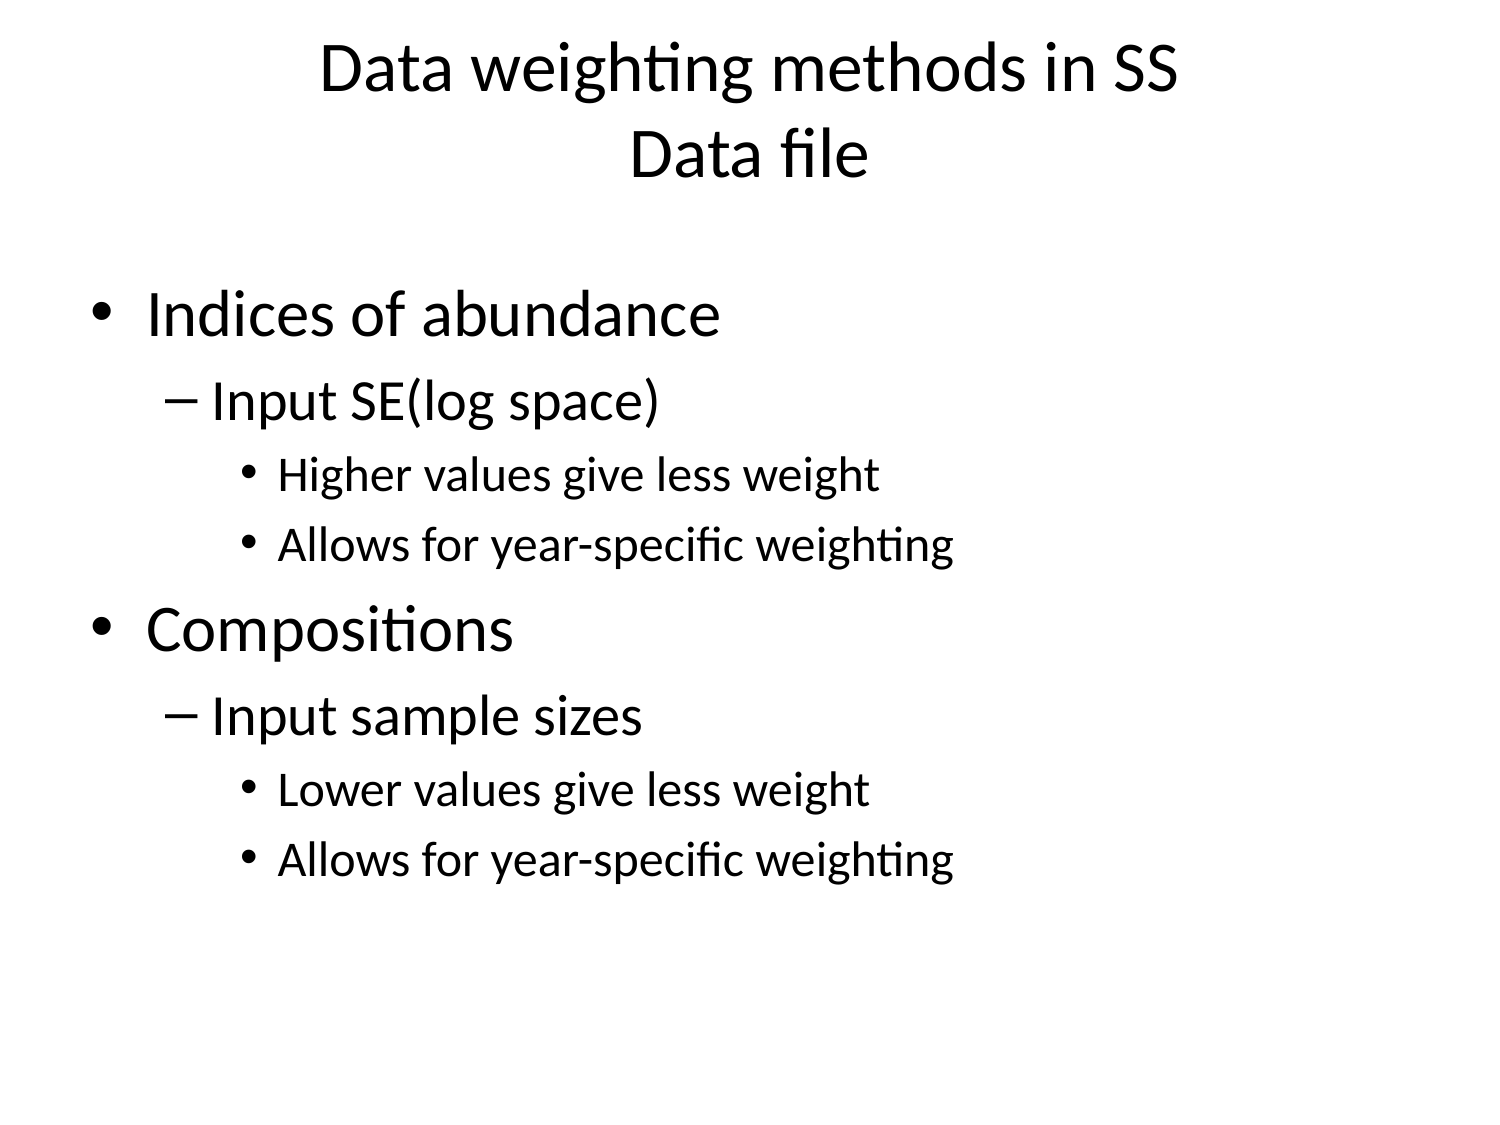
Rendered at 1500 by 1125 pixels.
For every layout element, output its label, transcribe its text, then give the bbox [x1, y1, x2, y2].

list Indices of abundance Input SE(log space) Higher values give less weight Allows for year-specific weighting Compositions Input sample sizes Lower values give less weight Allows for year-specific weighting [75, 262, 1425, 1005]
title Data weighting methods in SS Data file [75, 12, 1425, 200]
